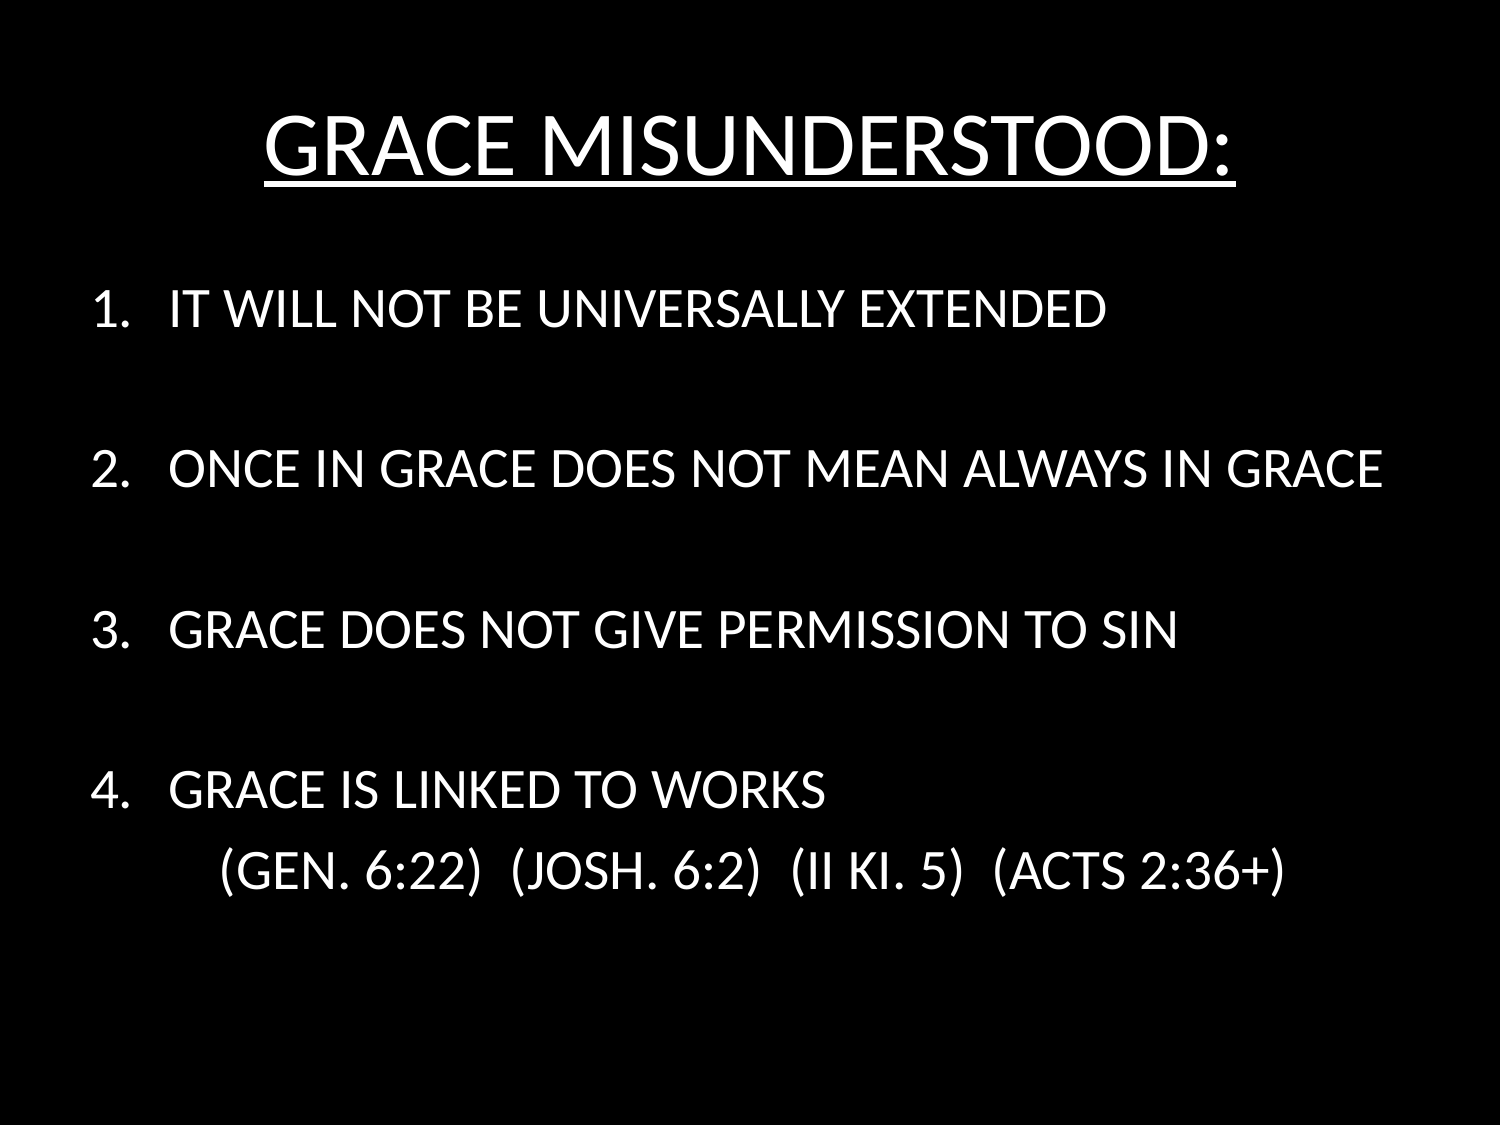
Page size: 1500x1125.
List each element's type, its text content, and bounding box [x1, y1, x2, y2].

title GRACE MISUNDERSTOOD: [75, 45, 1425, 233]
list IT WILL NOT BE UNIVERSALLY EXTENDED ONCE IN GRACE DOES NOT MEAN ALWAYS IN GRACE GRACE DOES NOT GIVE PERMISSION TO SIN GRACE IS LINKED TO WORKS (GEN. 6:22) (JOSH. 6:2) (II KI. 5) (ACTS 2:36+) [75, 262, 1425, 1005]
